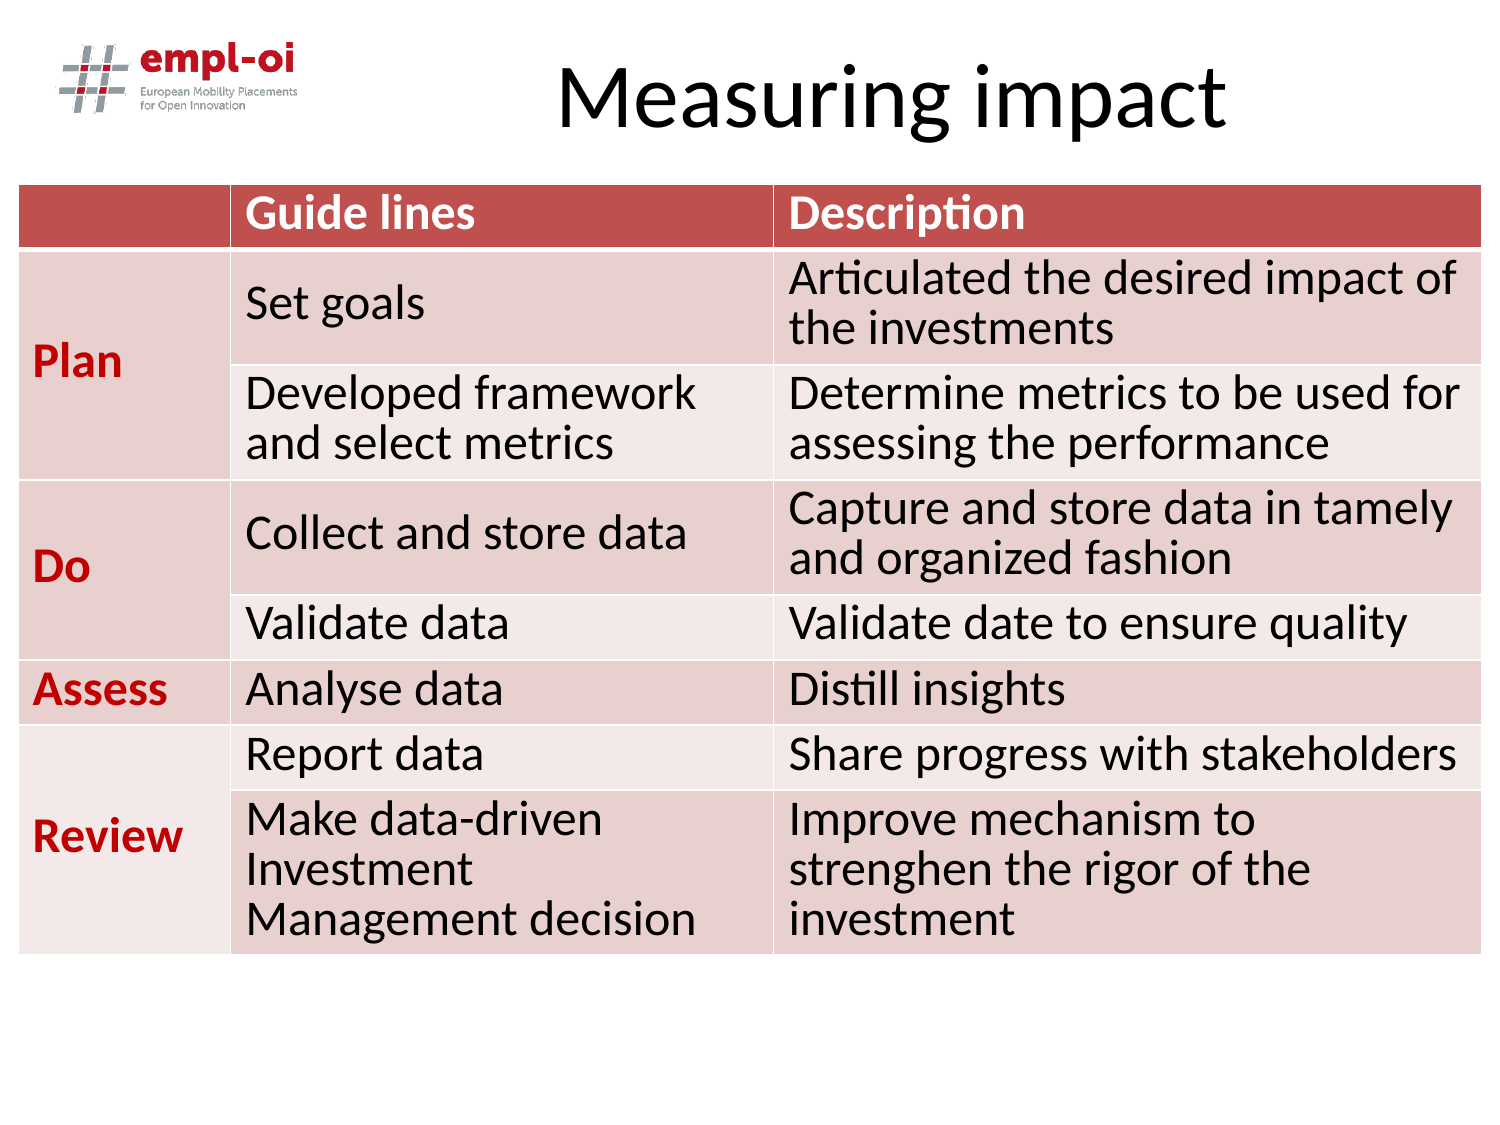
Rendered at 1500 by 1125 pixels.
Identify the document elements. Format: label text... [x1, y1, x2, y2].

table_cell Assess [19, 661, 230, 724]
table_cell Capture and store data in tamely and organized fashion [774, 481, 1481, 594]
table_cell Improve mechanism to strenghen the rigor of the investment [774, 791, 1481, 954]
table_header Guide lines [231, 185, 773, 247]
table_cell Collect and store data [231, 481, 773, 594]
table_cell Determine metrics to be used for assessing the performance [774, 366, 1481, 479]
table_cell Articulated the desired impact of the investments [774, 252, 1481, 364]
table_cell Distill insights [774, 661, 1481, 724]
table_cell Share progress with stakeholders [774, 726, 1481, 789]
table_cell Do [19, 481, 230, 659]
table_cell Review [19, 726, 230, 954]
table_header Description [774, 185, 1481, 247]
table_cell Plan [19, 252, 230, 479]
table_cell Validate data [231, 596, 773, 659]
table_cell Validate date to ensure quality [774, 596, 1481, 659]
table_cell Analyse data [231, 661, 773, 724]
picture [52, 42, 297, 114]
table_cell Report data [231, 726, 773, 789]
table_cell Developed framework and select metrics [231, 366, 773, 479]
table_header [19, 185, 230, 247]
table_cell Make data-driven Investment Management decision [231, 791, 773, 954]
title Measuring impact [360, 9, 1425, 173]
table_cell Set goals [231, 252, 773, 364]
